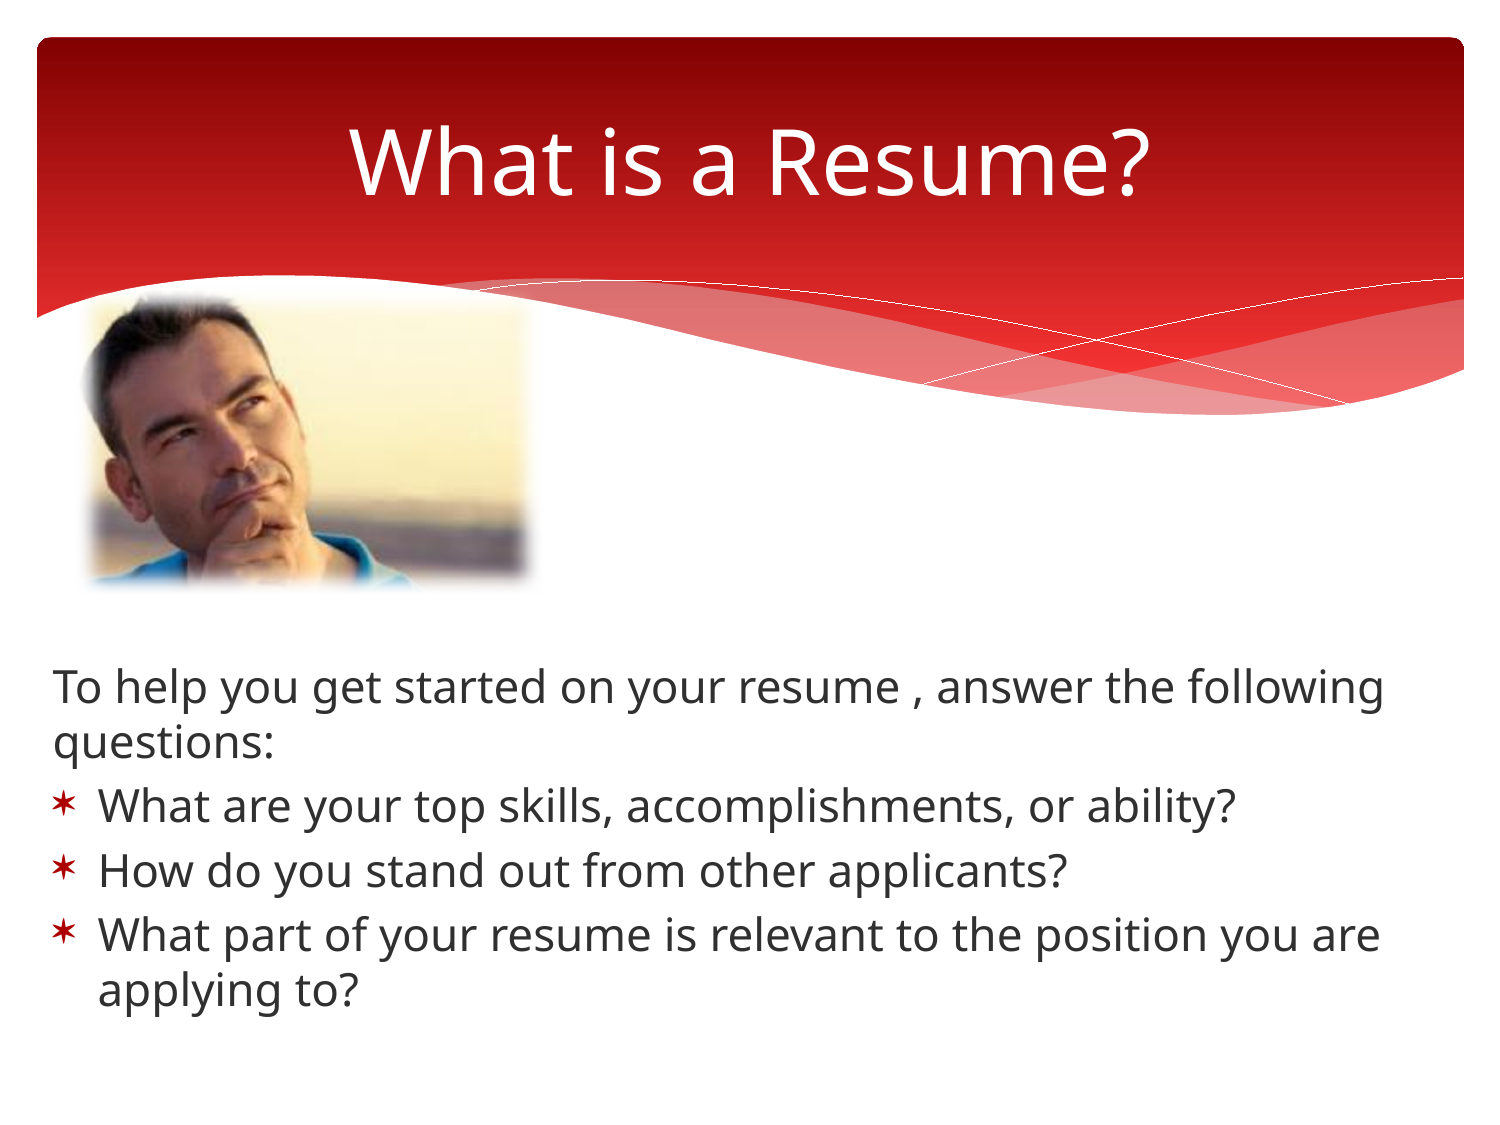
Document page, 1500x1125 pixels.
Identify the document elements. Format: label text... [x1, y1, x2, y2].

picture [74, 286, 543, 597]
title What is a Resume? [75, 55, 1425, 261]
list To help you get started on your resume , answer the following questions: What are your top skills, accomplishments, or ability? How do you stand out from other applicants? What part of your resume is relevant to the position you are applying to? [37, 650, 1475, 1122]
